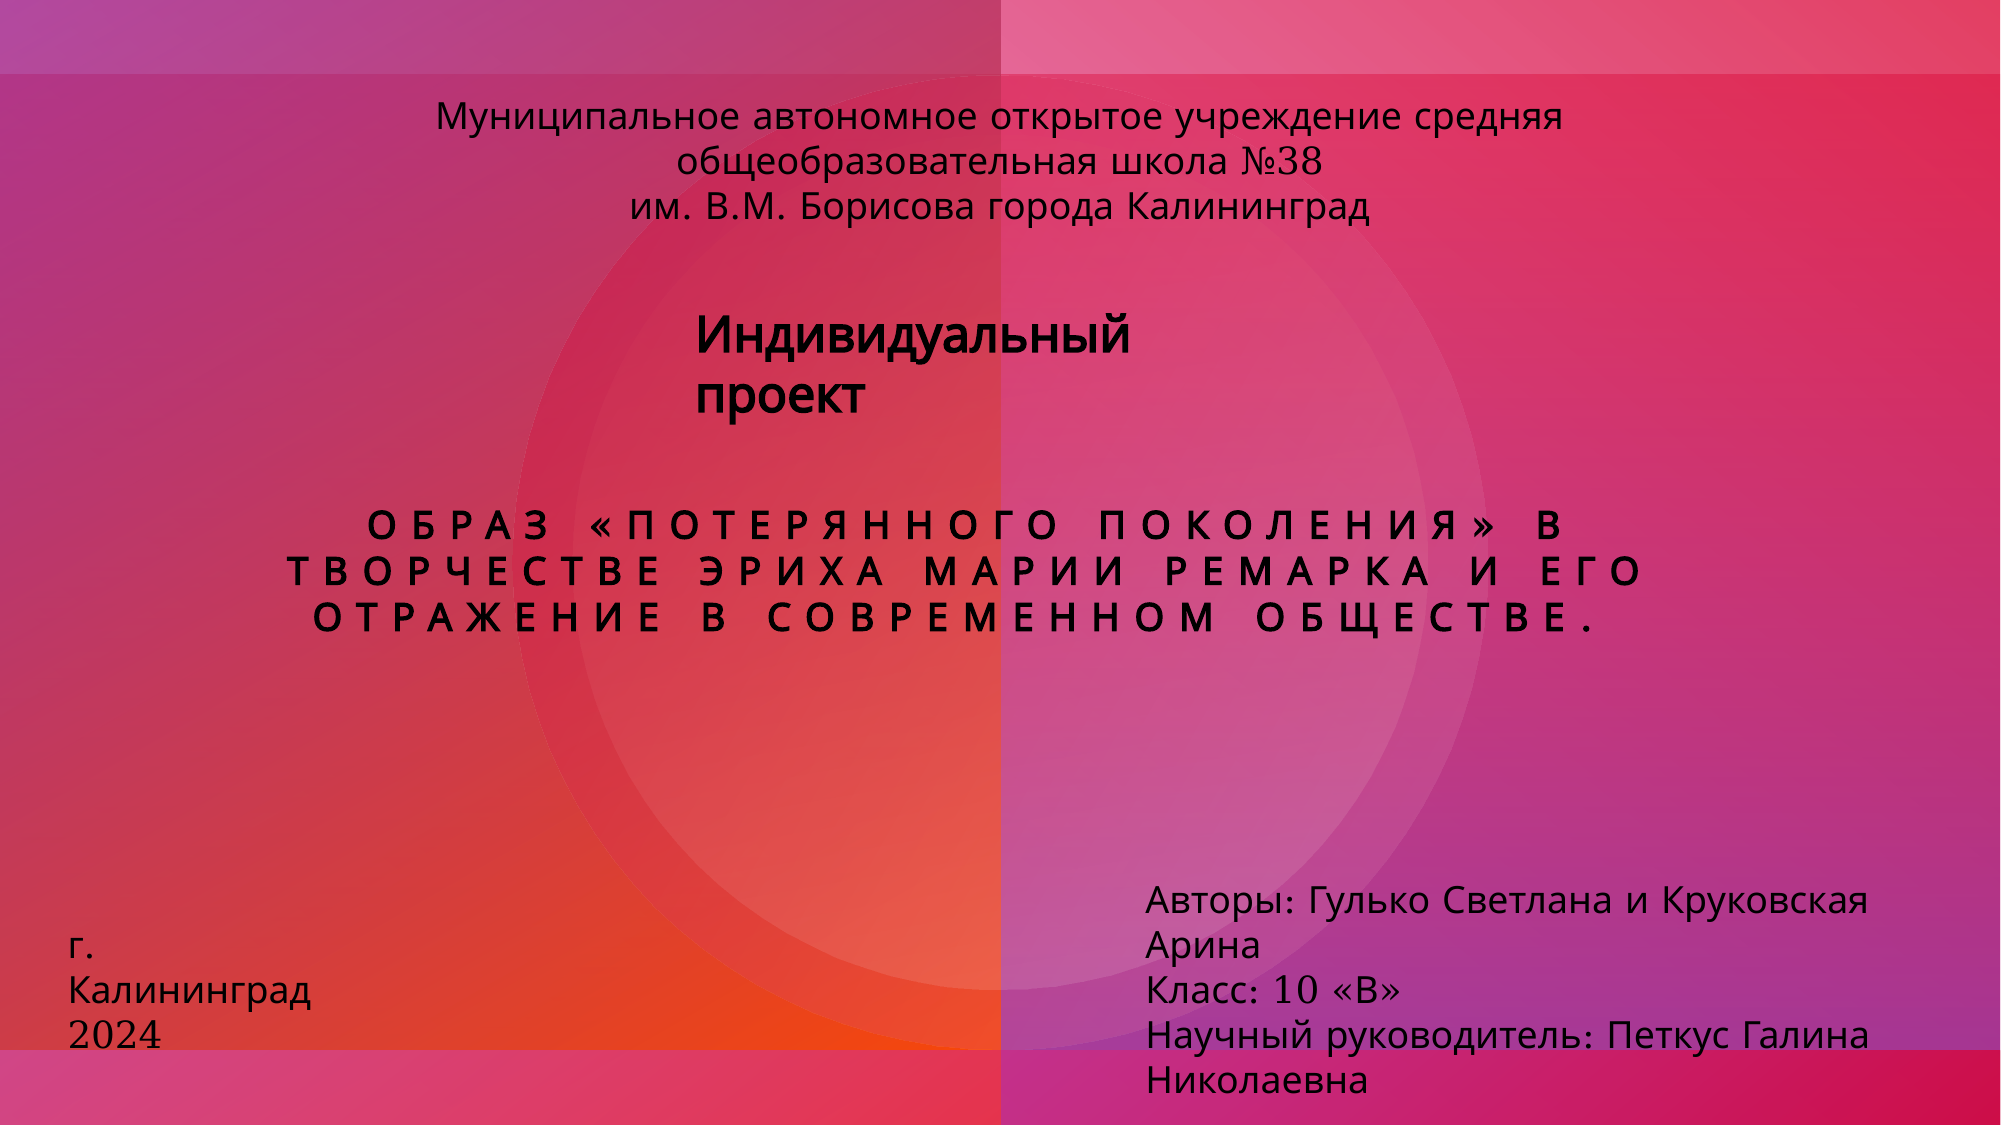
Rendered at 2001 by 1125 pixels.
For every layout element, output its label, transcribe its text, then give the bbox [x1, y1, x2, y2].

title Образ «потерянного поколения» в творчестве Эриха Марии Ремарка и его отражение в современном обществе. [283, 487, 1660, 735]
text_box Авторы: Гулько Светлана и Круковская Арина Класс: 10 «В» Научный руководитель: Петкус Галина Николаевна [1130, 868, 1988, 1109]
text_box г. Калининград 2024 [52, 913, 364, 1064]
text_box Муниципальное автономное открытое учреждение средняя общеобразовательная школа №38 им. В.М. Борисова города Калининград [416, 84, 1584, 235]
text_box Индивидуальный проект [680, 294, 1320, 430]
